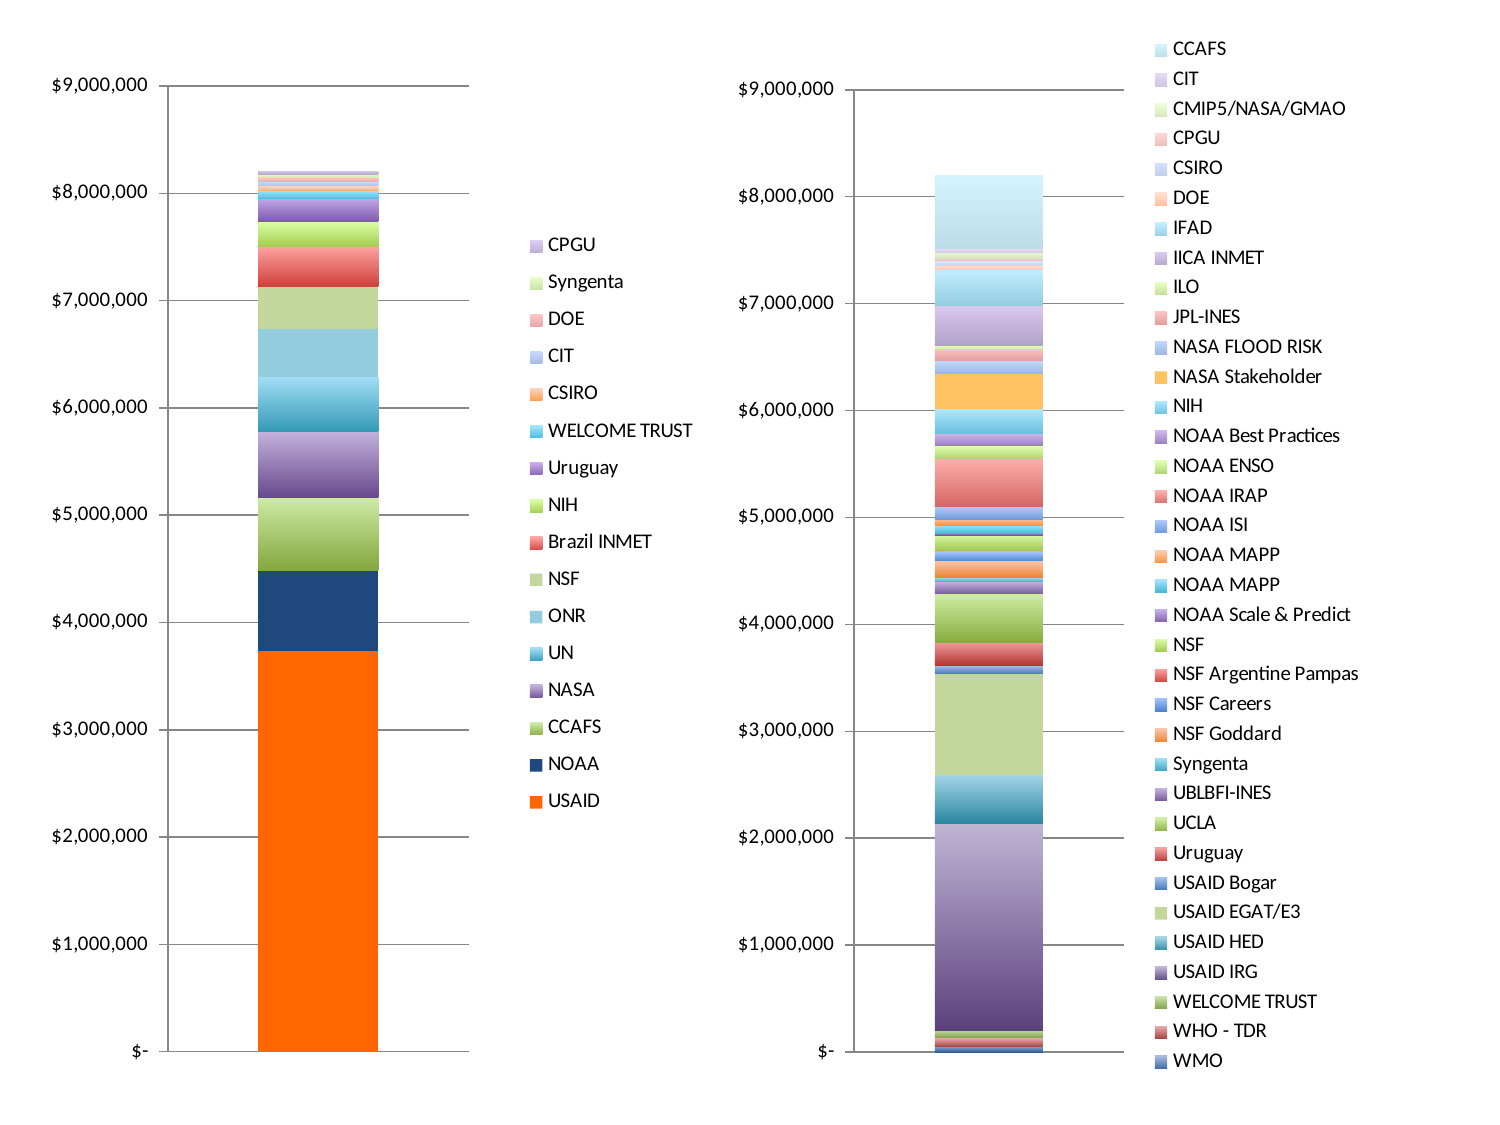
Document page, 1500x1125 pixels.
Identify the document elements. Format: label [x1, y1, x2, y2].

chart [0, 0, 1481, 1125]
